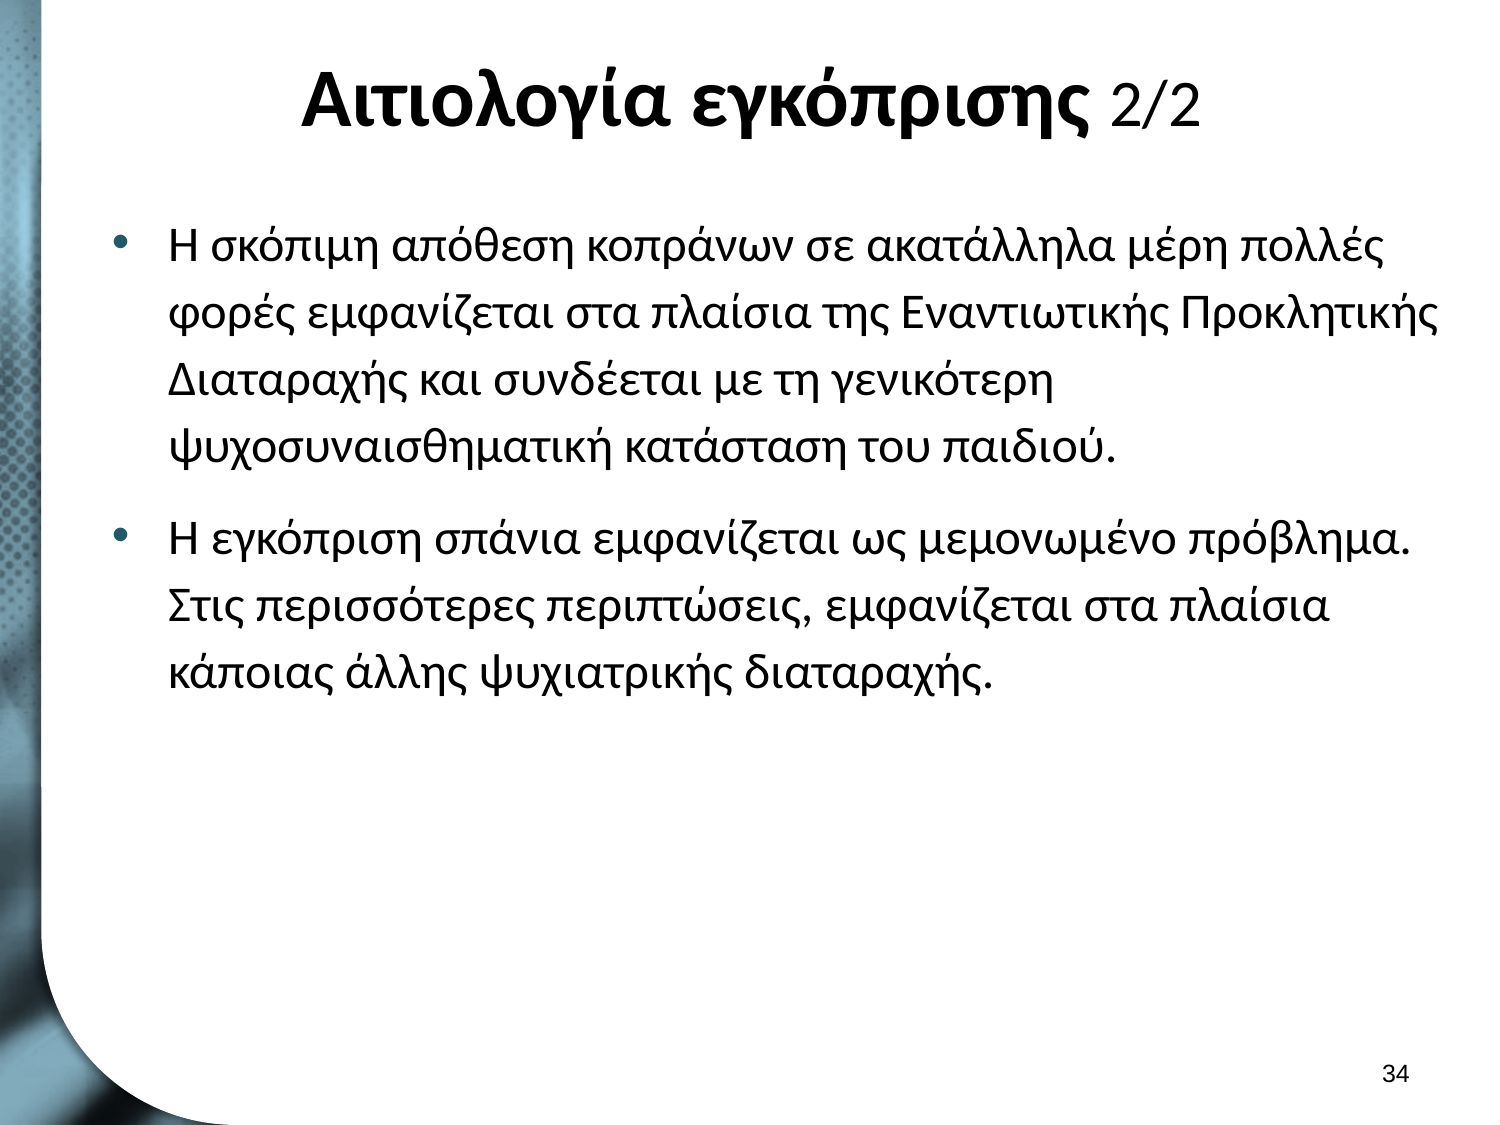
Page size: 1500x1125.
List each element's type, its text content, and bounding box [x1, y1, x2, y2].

title Αιτιολογία εγκόπρισης 2/2 [76, 19, 1427, 169]
slide_number 33 [1074, 1042, 1425, 1103]
list Η σκόπιμη απόθεση κοπράνων σε ακατάλληλα μέρη πολλές φορές εμφανίζεται στα πλαίσια της Εναντιωτικής Προκλητικής Διαταραχής και συνδέεται με τη γενικότερη ψυχοσυναισθηματική κατάσταση του παιδιού. Η εγκόπριση σπάνια εμφανίζεται ως μεμονωμένο πρόβλημα. Στις περισσότερες περιπτώσεις, εμφανίζεται στα πλαίσια κάποιας άλλης ψυχιατρικής διαταραχής. [96, 196, 1459, 1083]
